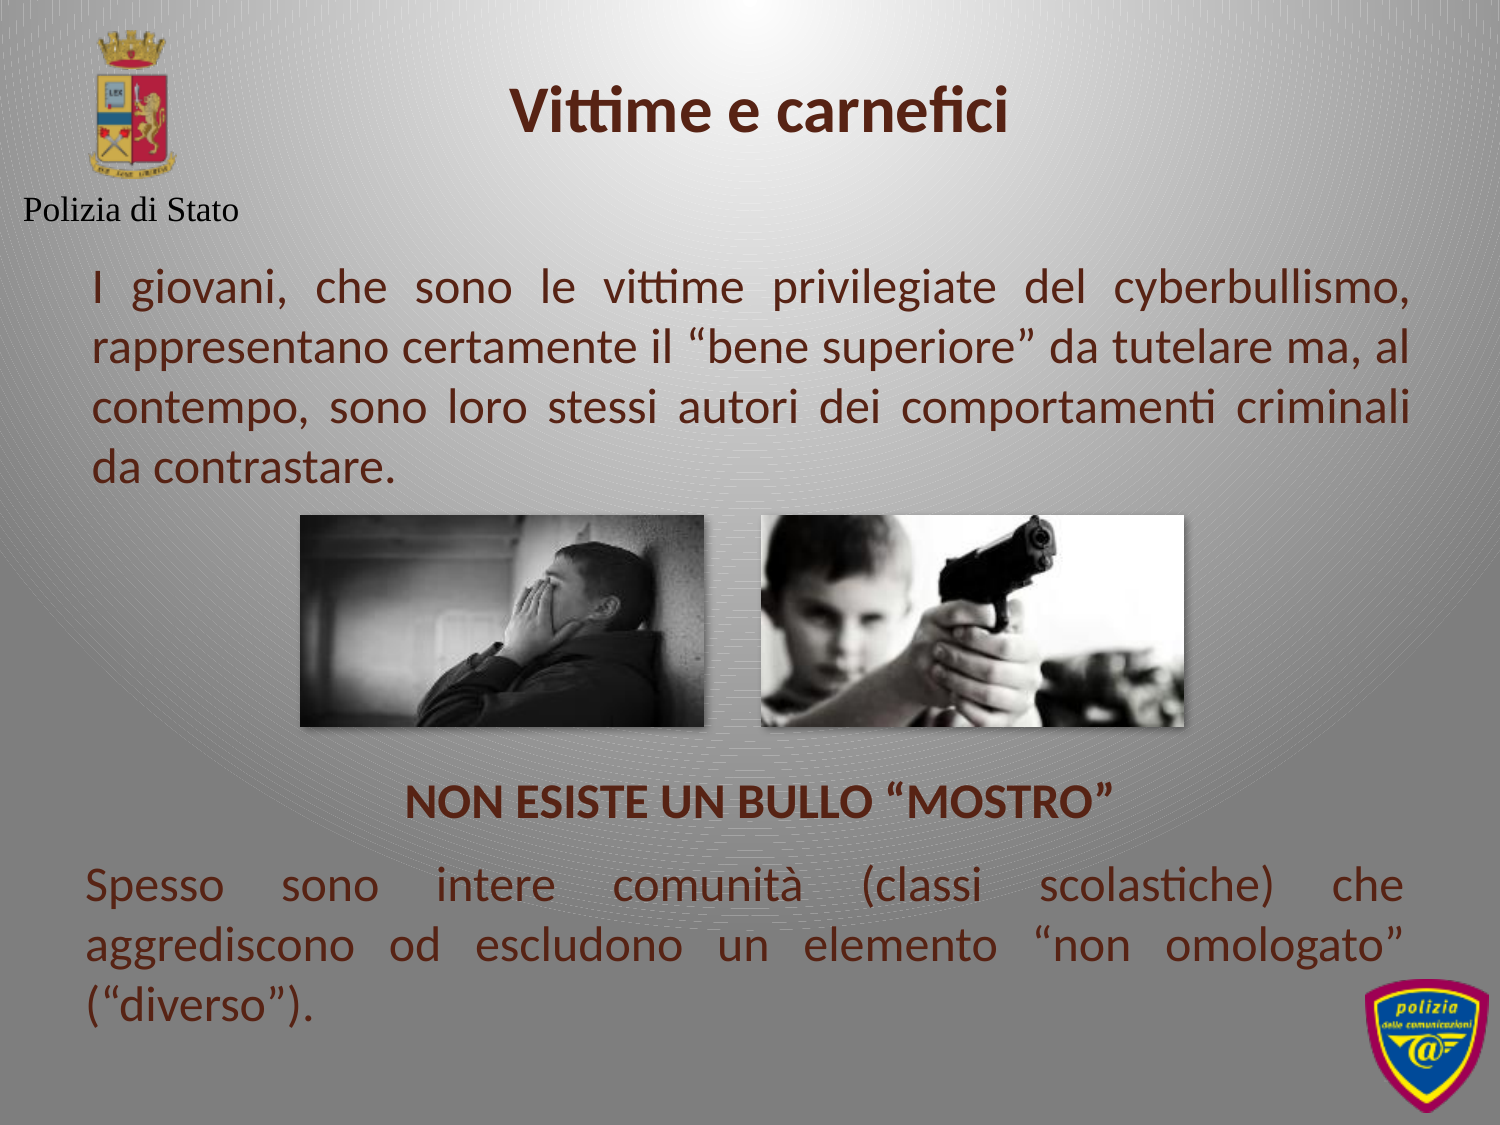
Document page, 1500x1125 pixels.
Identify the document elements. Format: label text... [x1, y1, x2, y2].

picture [299, 515, 704, 727]
text_box Spesso sono intere comunità (classi scolastiche) che aggrediscono od escludono un elemento “non omologato” (“diverso”). [70, 843, 1421, 1102]
list I giovani, che sono le vittime privilegiate del cyberbullismo, rappresentano certamente il “bene superiore” da tutelare ma, al contempo, sono loro stessi autori dei comportamenti criminali da contrastare. [76, 246, 1427, 553]
text_box Polizia di Stato [0, 172, 263, 248]
picture [761, 515, 1184, 727]
title Vittime e carnefici [85, 11, 1436, 200]
picture [1365, 979, 1489, 1113]
text_box NON ESISTE UN BULLO “MOSTRO” [389, 761, 1142, 837]
picture [88, 30, 178, 179]
